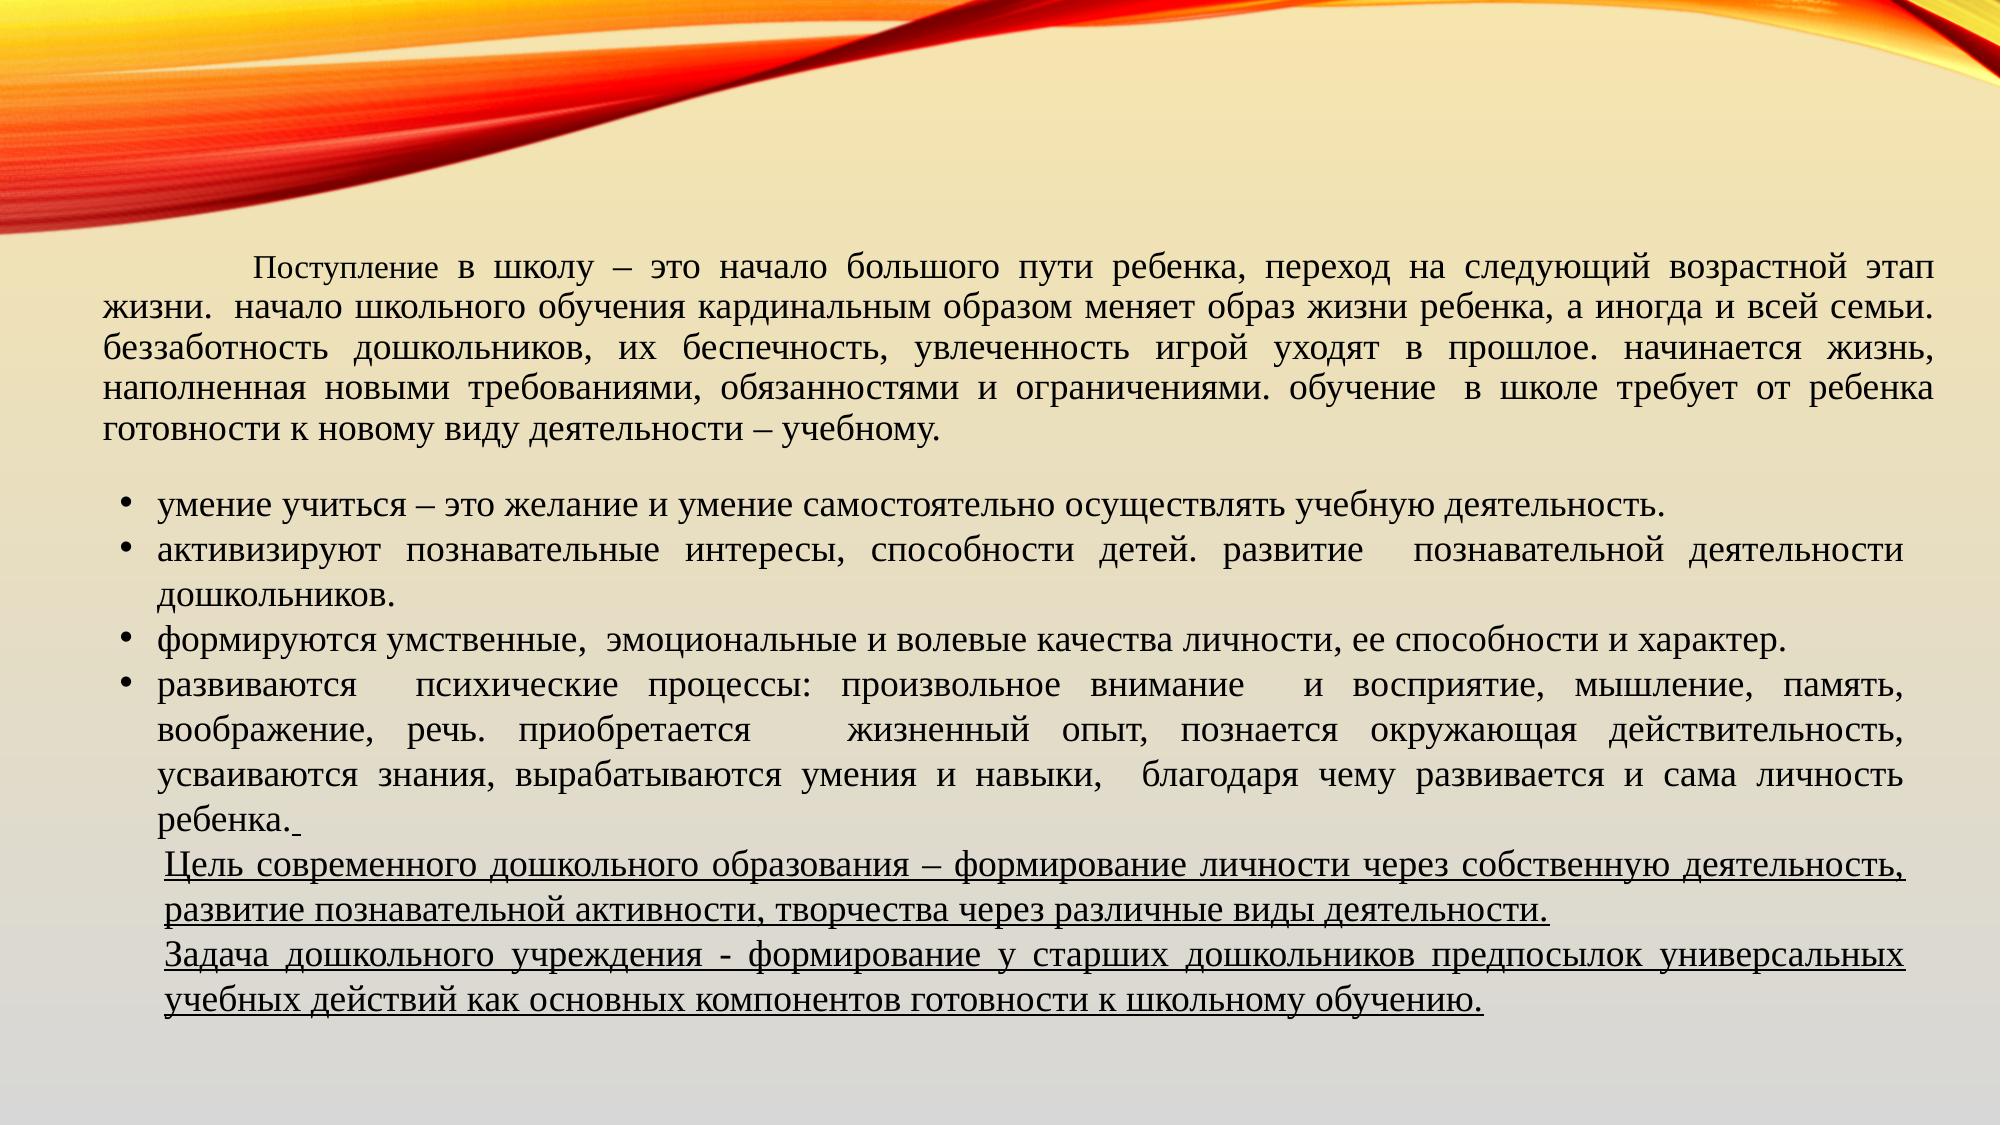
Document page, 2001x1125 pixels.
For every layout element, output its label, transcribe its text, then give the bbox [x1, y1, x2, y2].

picture [0, 0, 2000, 237]
list умение учиться – это желание и умение самостоятельно осуществлять учебную деятельность. активизируют познавательные интересы, способности детей. развитие познавательной деятельности дошкольников. формируются умственные, эмоциональные и волевые качества личности, ее способности и характер. развиваются психические процессы: произвольное внимание и восприятие, мышление, память, воображение, речь. приобретается жизненный опыт, познается окружающая действительность, усваиваются знания, вырабатываются умения и навыки, благодаря чему развивается и сама личность ребенка. Цель современного дошкольного образования – формирование личности через собственную деятельность, развитие познавательной активности, творчества через различные виды деятельности. Задача дошкольного учреждения - формирование у старших дошкольников предпосылок универсальных учебных действий как основных компонентов готовности к школьному обучению. [104, 471, 1922, 1125]
title Поступление в школу – это начало большого пути ребенка, переход на следующий возрастной этап жизни. начало школьного обучения кардинальным образом меняет образ жизни ребенка, а иногда и всей семьи. беззаботность дошкольников, их беспечность, увлеченность игрой уходят в прошлое. начинается жизнь, наполненная новыми требованиями, обязанностями и ограничениями. обучение в школе требует от ребенка готовности к новому виду деятельности – учебному. [87, 161, 1952, 533]
